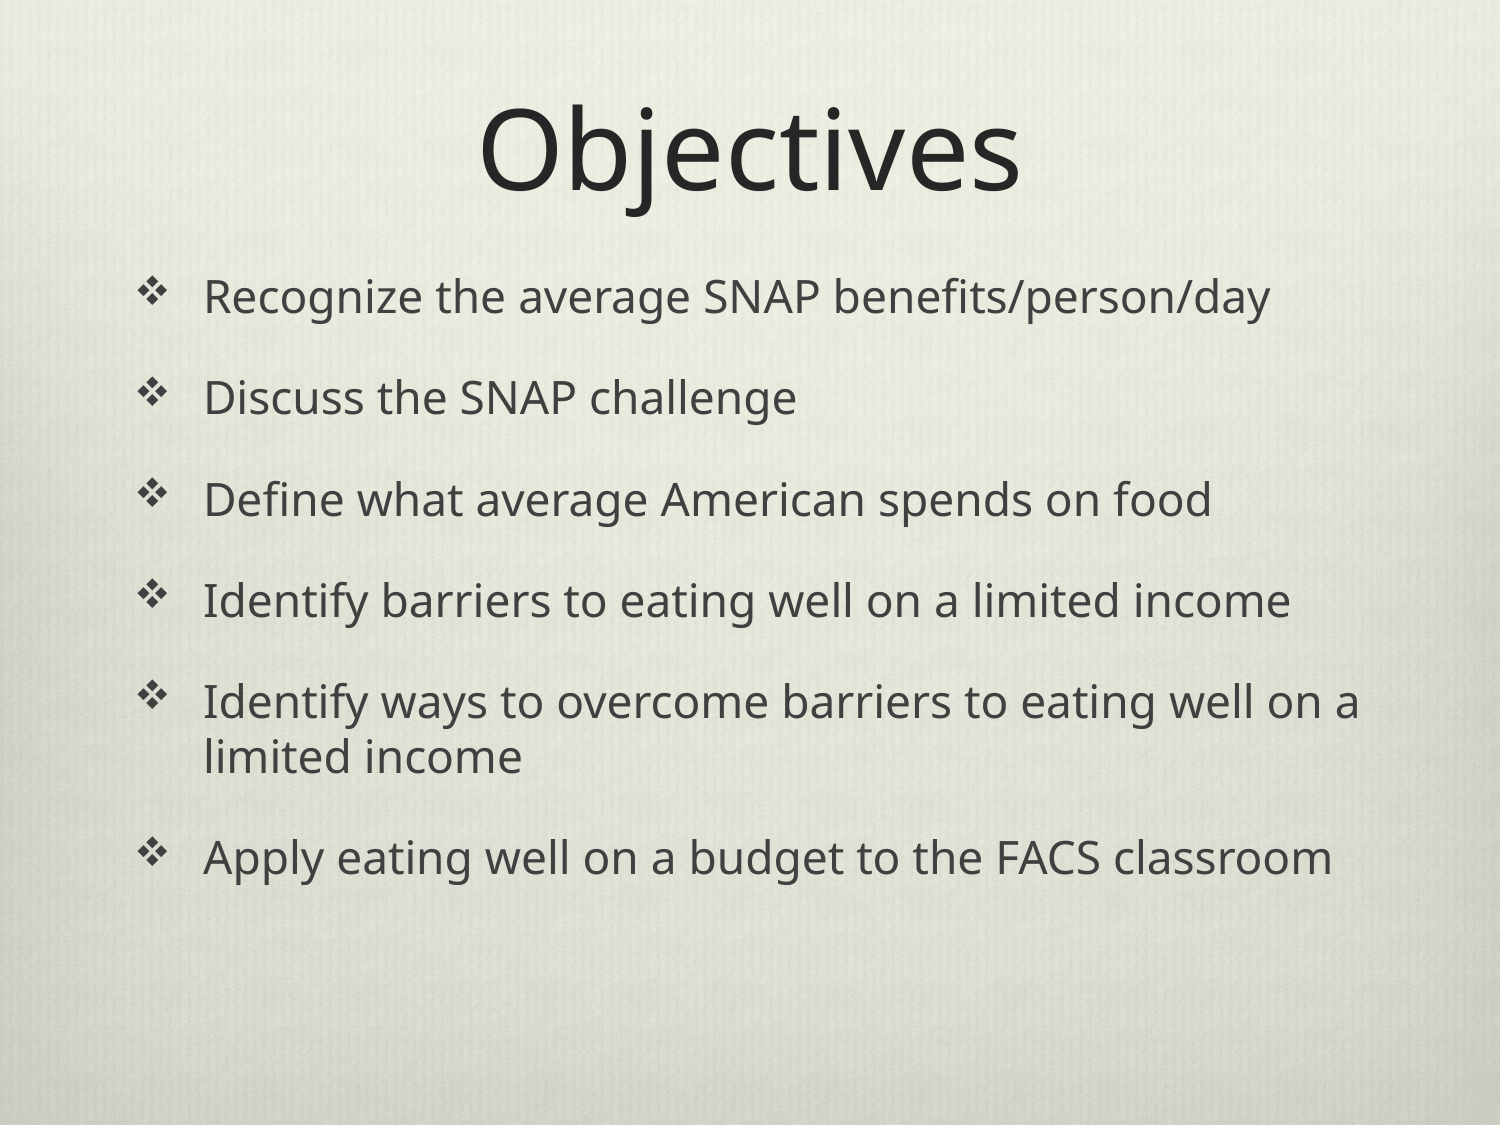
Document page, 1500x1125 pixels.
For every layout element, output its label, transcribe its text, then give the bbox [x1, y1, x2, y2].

list Recognize the average SNAP benefits/person/day Discuss the SNAP challenge Define what average American spends on food Identify barriers to eating well on a limited income Identify ways to overcome barriers to eating well on a limited income Apply eating well on a budget to the FACS classroom [119, 260, 1381, 1011]
title Objectives [119, 51, 1381, 240]
